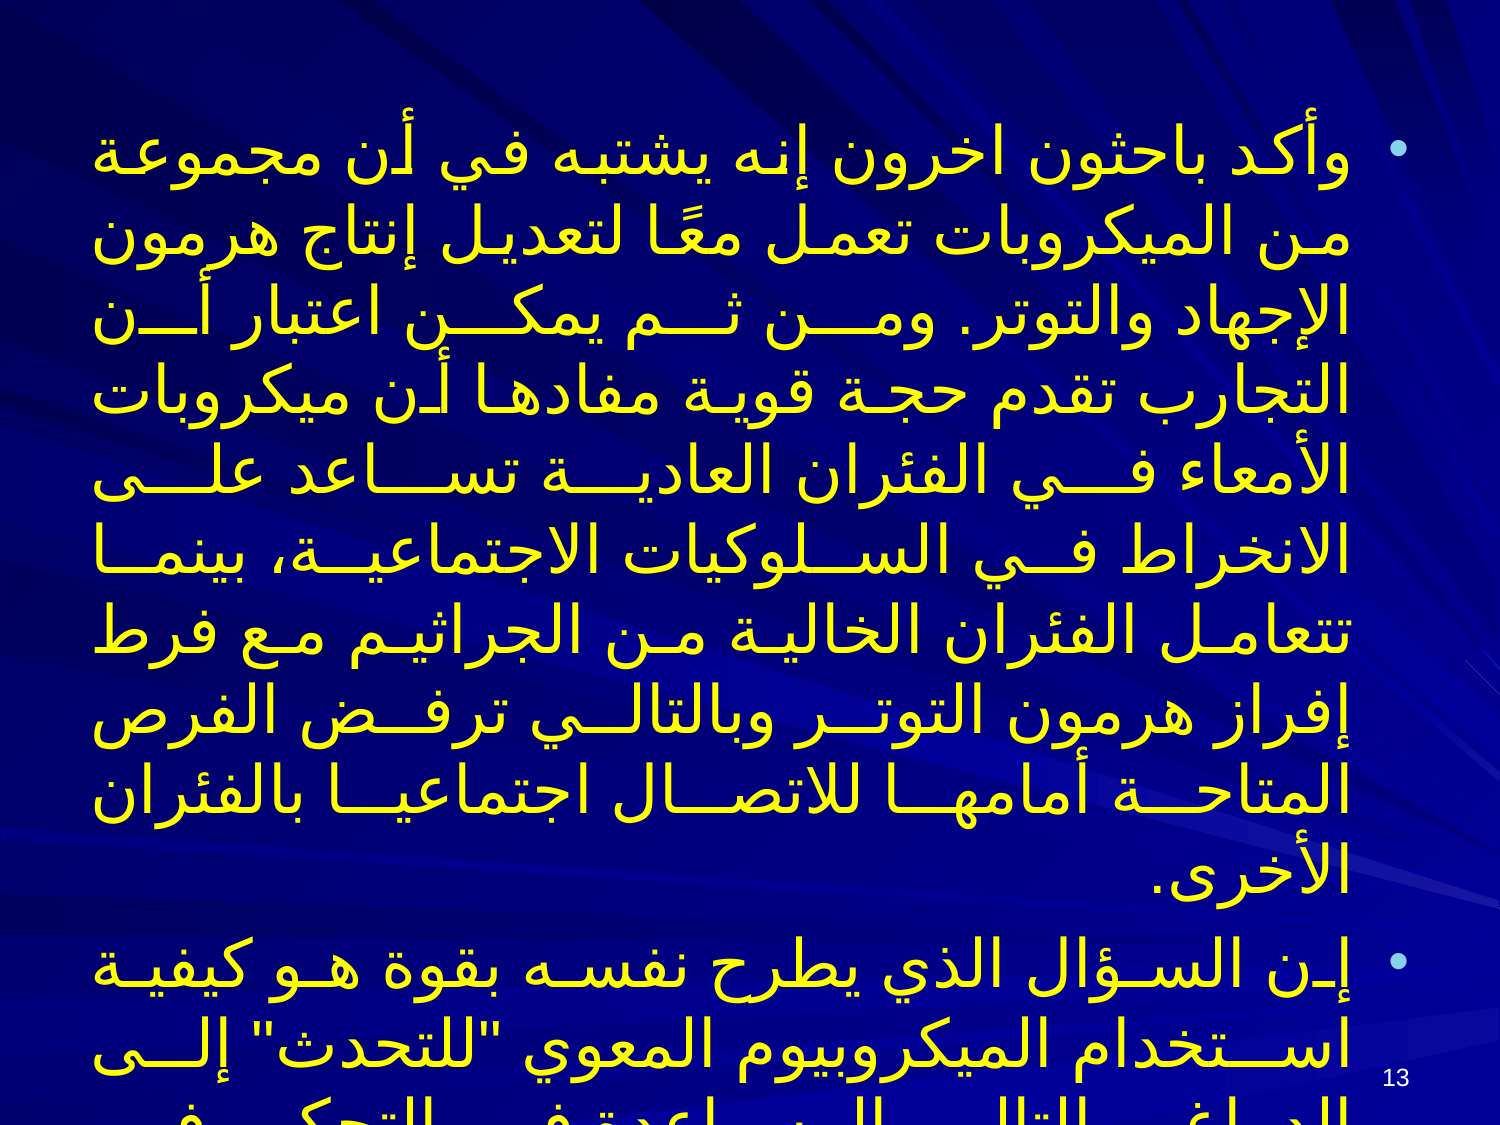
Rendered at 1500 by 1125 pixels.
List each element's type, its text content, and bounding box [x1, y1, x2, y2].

list وأكد باحثون اخرون إنه يشتبه في أن مجموعة من الميكروبات تعمل معًا لتعديل إنتاج هرمون الإجهاد والتوتر. ومن ثم يمكن اعتبار أن التجارب تقدم حجة قوية مفادها أن ميكروبات الأمعاء في الفئران العادية تساعد على الانخراط في السلوكيات الاجتماعية، بينما تتعامل الفئران الخالية من الجراثيم مع فرط إفراز هرمون التوتر وبالتالي ترفض الفرص المتاحة أمامها للاتصال اجتماعيا بالفئران الأخرى. إن السؤال الذي يطرح نفسه بقوة هو كيفية استخدام الميكروبيوم المعوي "للتحدث" إلى الدماغ، وبالتالي المساعدة في التحكم في السلوك من أعماق الأمعاء". [75, 99, 1425, 844]
slide_number 13 [1074, 1024, 1425, 1100]
